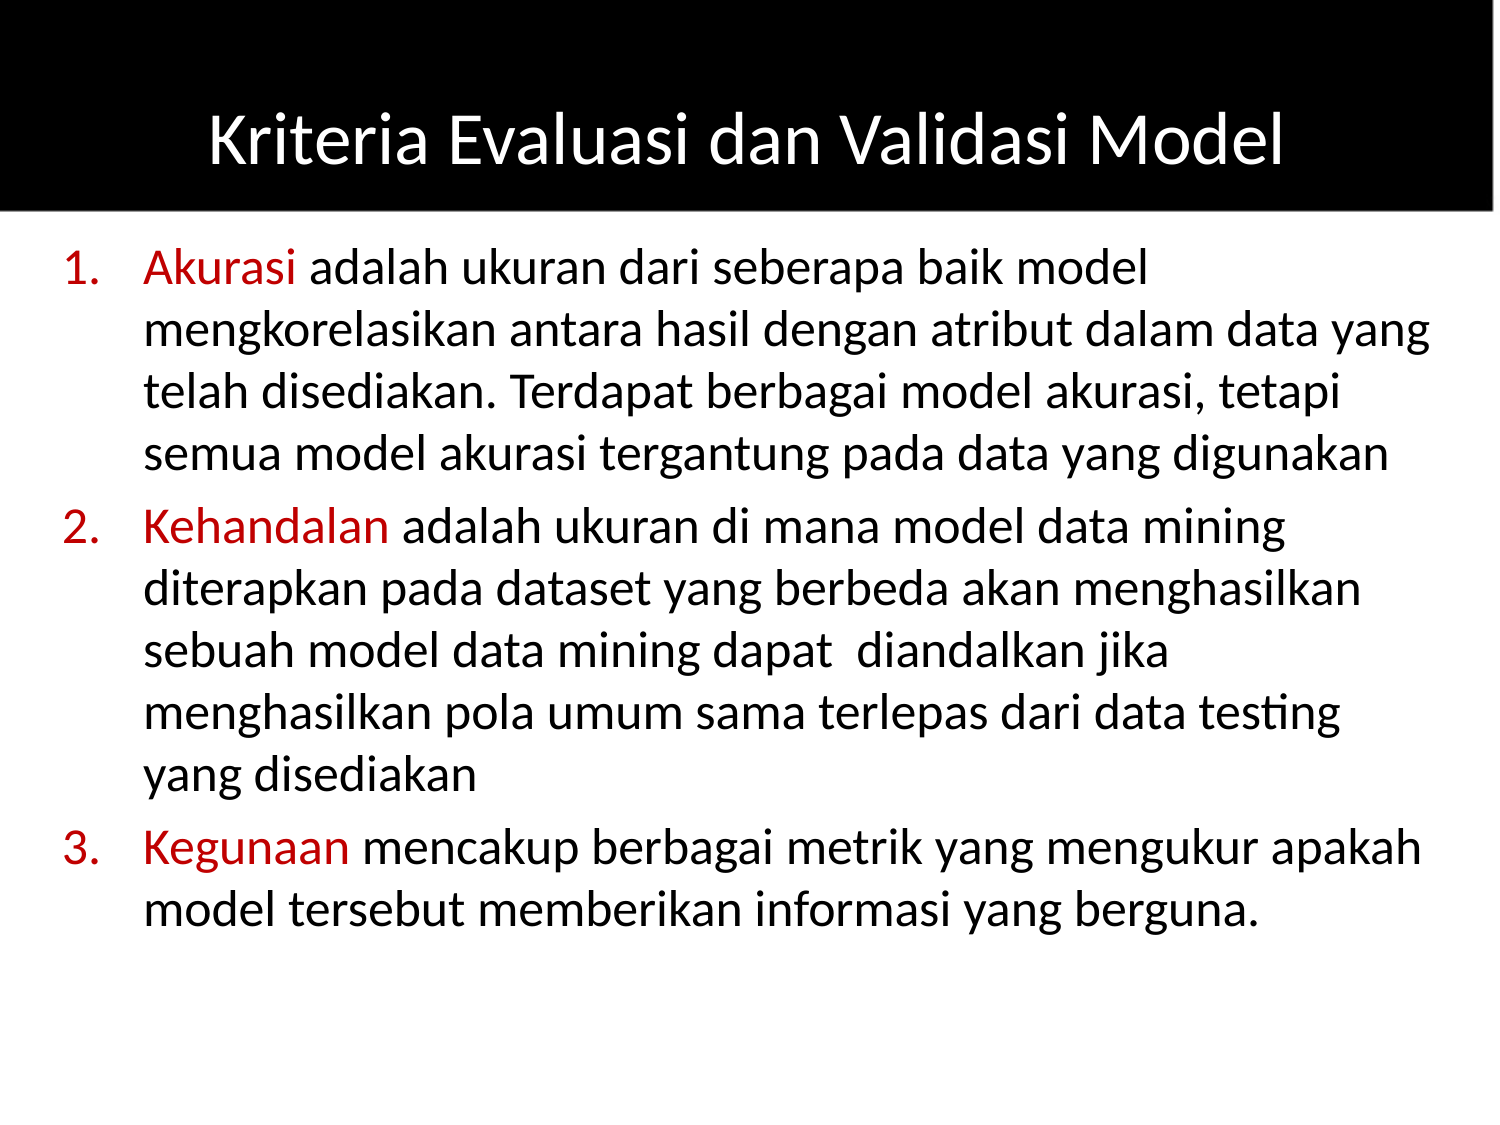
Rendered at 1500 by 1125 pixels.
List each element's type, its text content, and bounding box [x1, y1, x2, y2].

list Akurasi adalah ukuran dari seberapa baik model mengkorelasikan antara hasil dengan atribut dalam data yang telah disediakan. Terdapat berbagai model akurasi, tetapi semua model akurasi tergantung pada data yang digunakan Kehandalan adalah ukuran di mana model data mining diterapkan pada dataset yang berbeda akan menghasilkan sebuah model data mining dapat diandalkan jika menghasilkan pola umum sama terlepas dari data testing yang disediakan Kegunaan mencakup berbagai metrik yang mengukur apakah model tersebut memberikan informasi yang berguna. [46, 224, 1450, 1075]
title Kriteria Evaluasi dan Validasi Model [45, 81, 1450, 188]
picture [0, 0, 1500, 1125]
